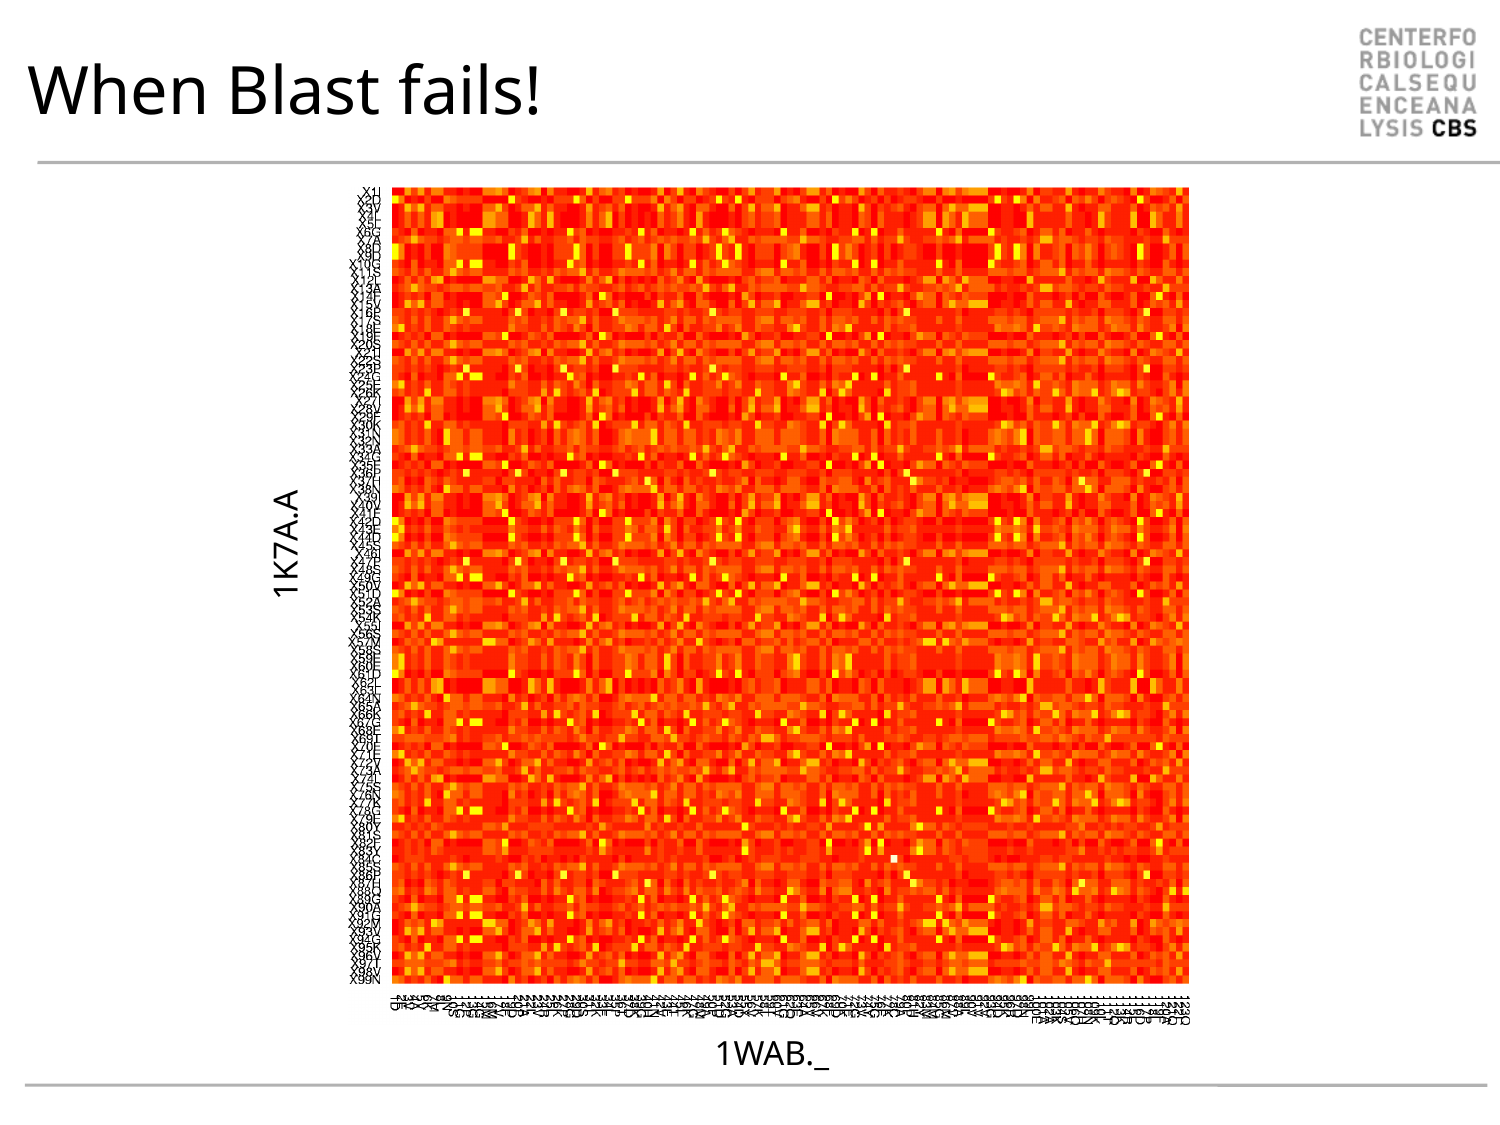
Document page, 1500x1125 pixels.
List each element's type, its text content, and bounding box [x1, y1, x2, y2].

title When Blast fails! [12, 49, 1188, 126]
text_box 1WAB._ [699, 1035, 845, 1080]
text_box 1K7A.A [256, 475, 312, 615]
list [348, 187, 1190, 1026]
picture [1350, 12, 1488, 150]
